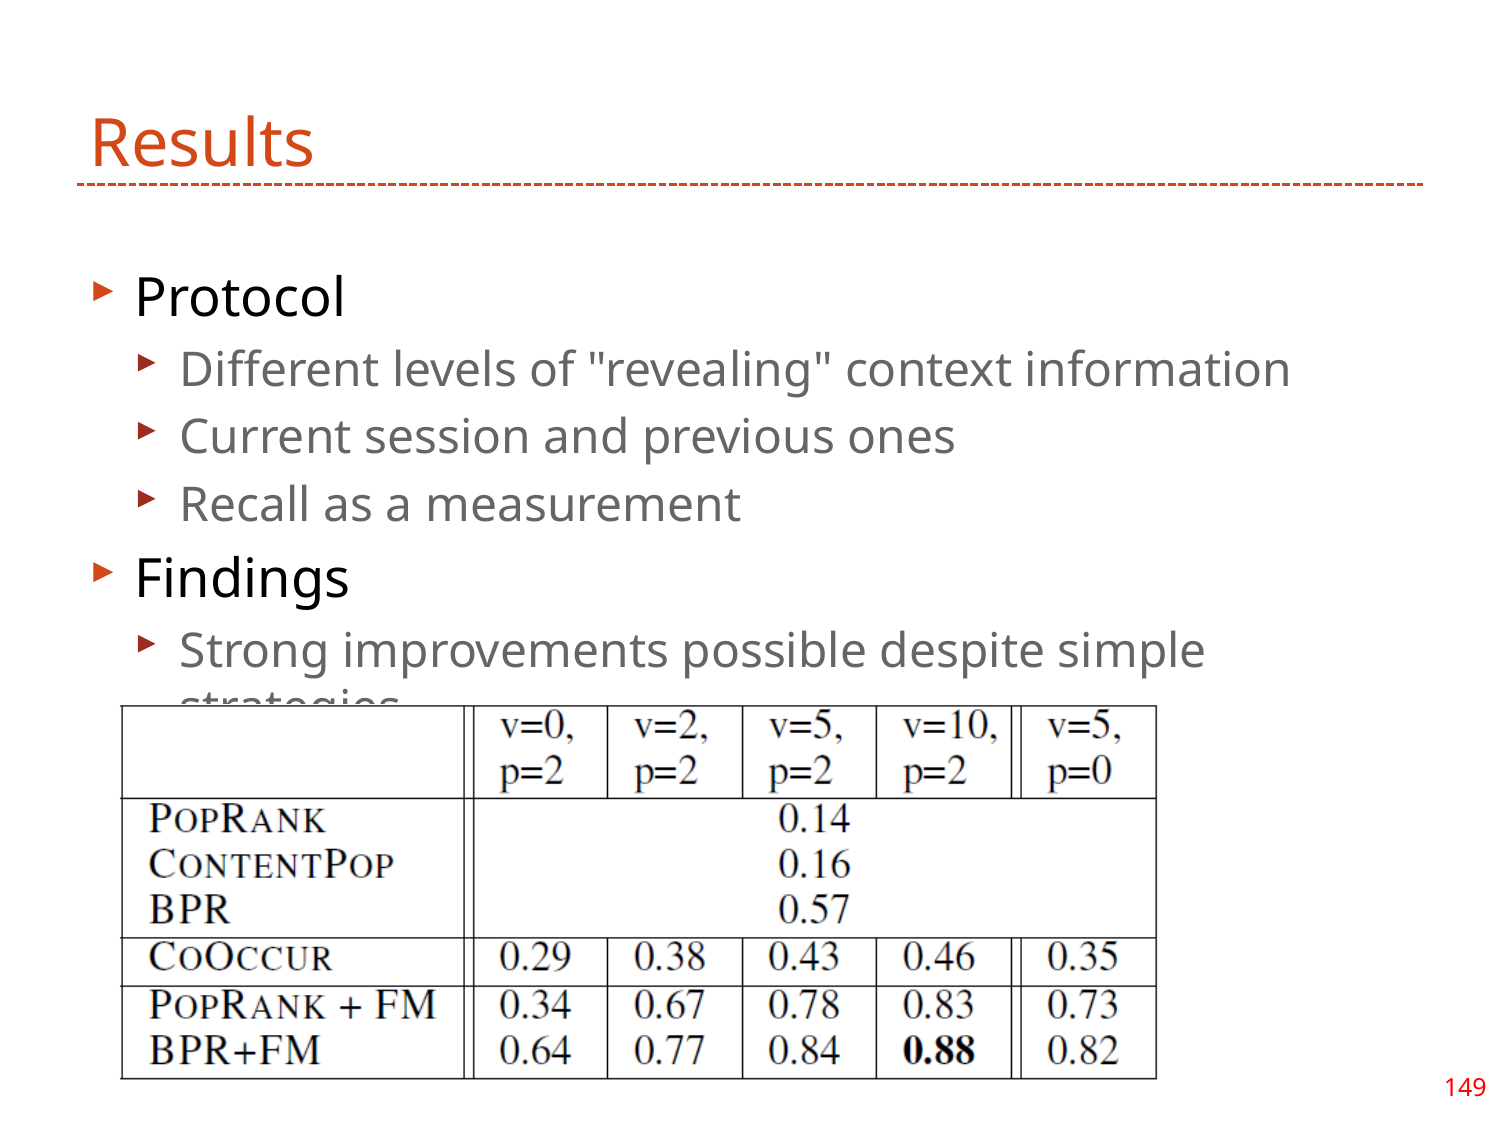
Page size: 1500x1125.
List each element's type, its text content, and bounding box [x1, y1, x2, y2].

list Protocol Different levels of "revealing" context information Current session and previous ones Recall as a measurement Findings Strong improvements possible despite simple strategies [75, 255, 1425, 1066]
picture [111, 703, 1164, 1092]
title Results [75, 24, 1425, 188]
